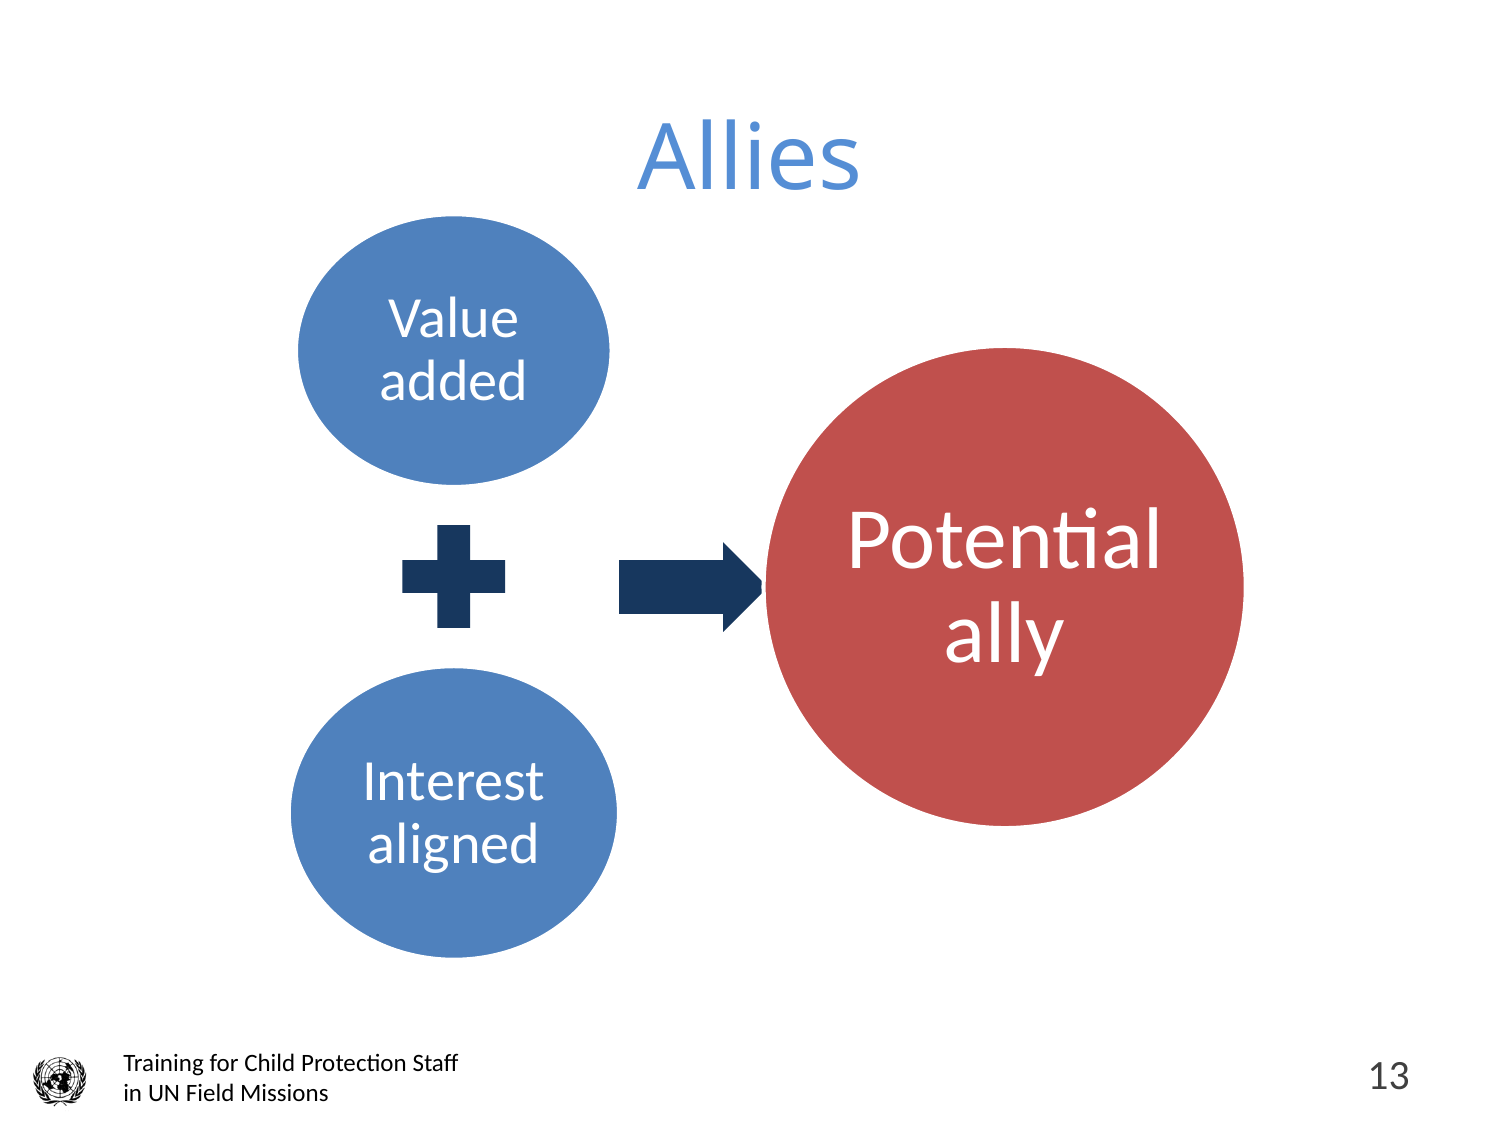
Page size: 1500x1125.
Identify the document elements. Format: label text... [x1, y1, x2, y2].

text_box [145, 213, 1390, 961]
picture [19, 1042, 100, 1125]
slide_number 13 [1074, 1039, 1425, 1106]
title Allies [0, 70, 1500, 236]
